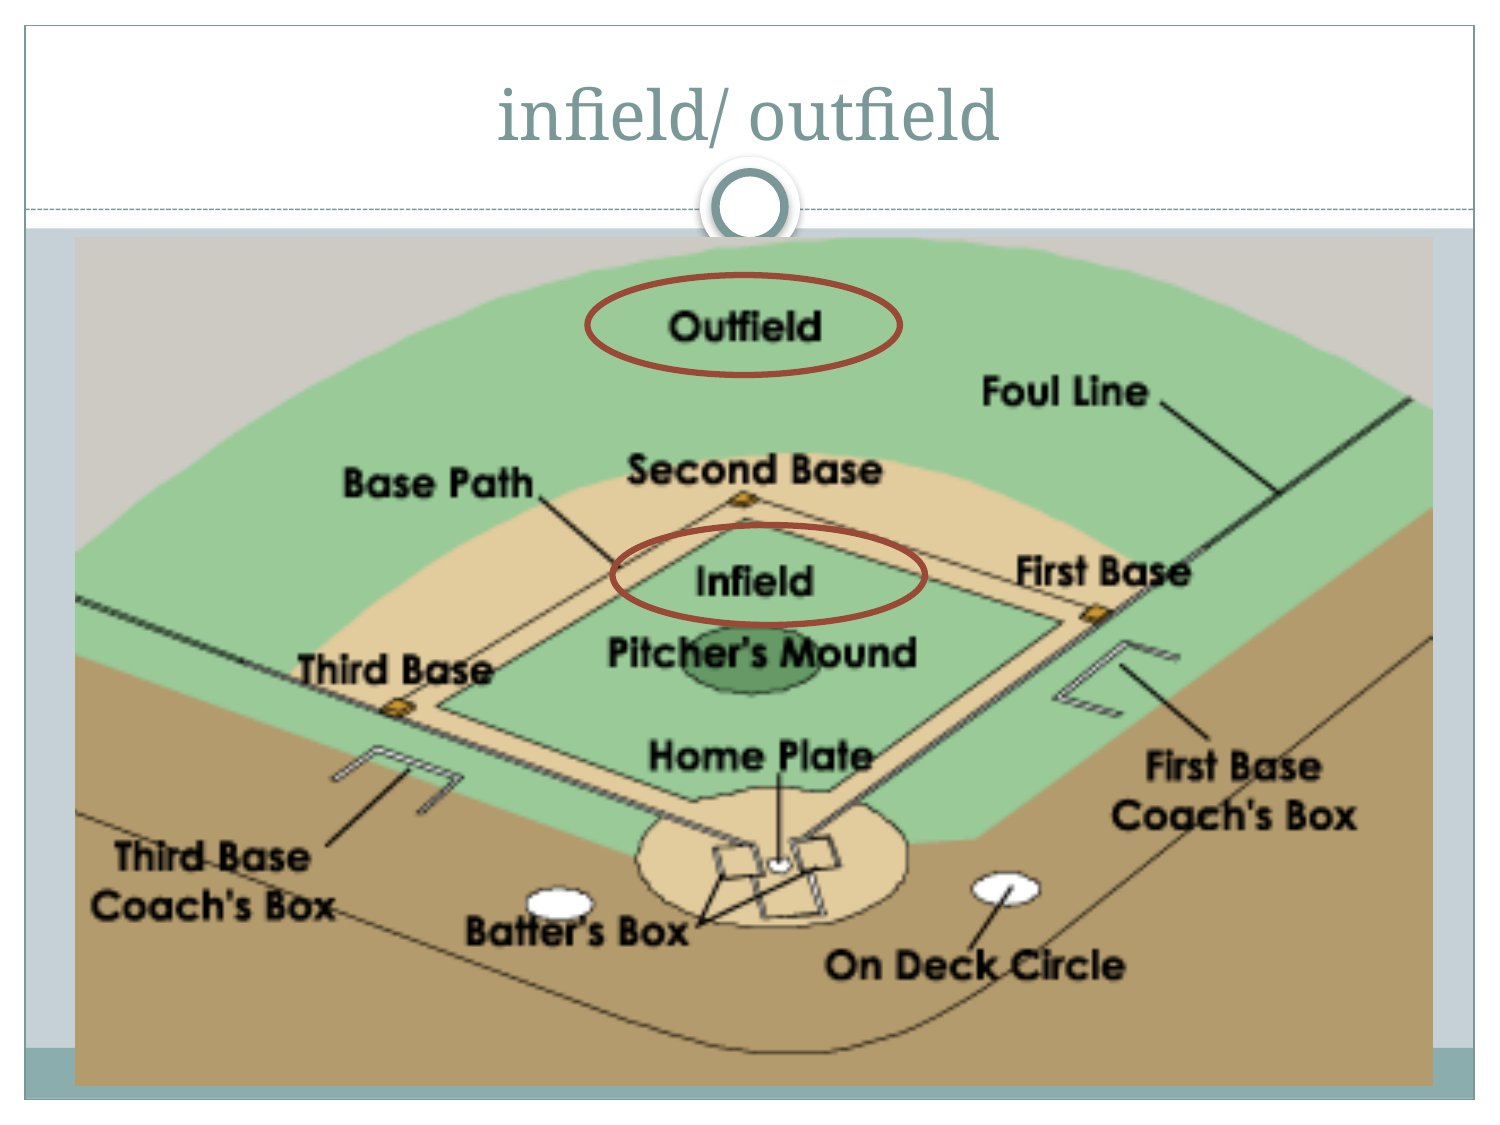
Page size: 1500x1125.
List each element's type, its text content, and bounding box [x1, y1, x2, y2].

picture [74, 237, 1433, 1087]
title infield/ outfield [49, 37, 1450, 162]
